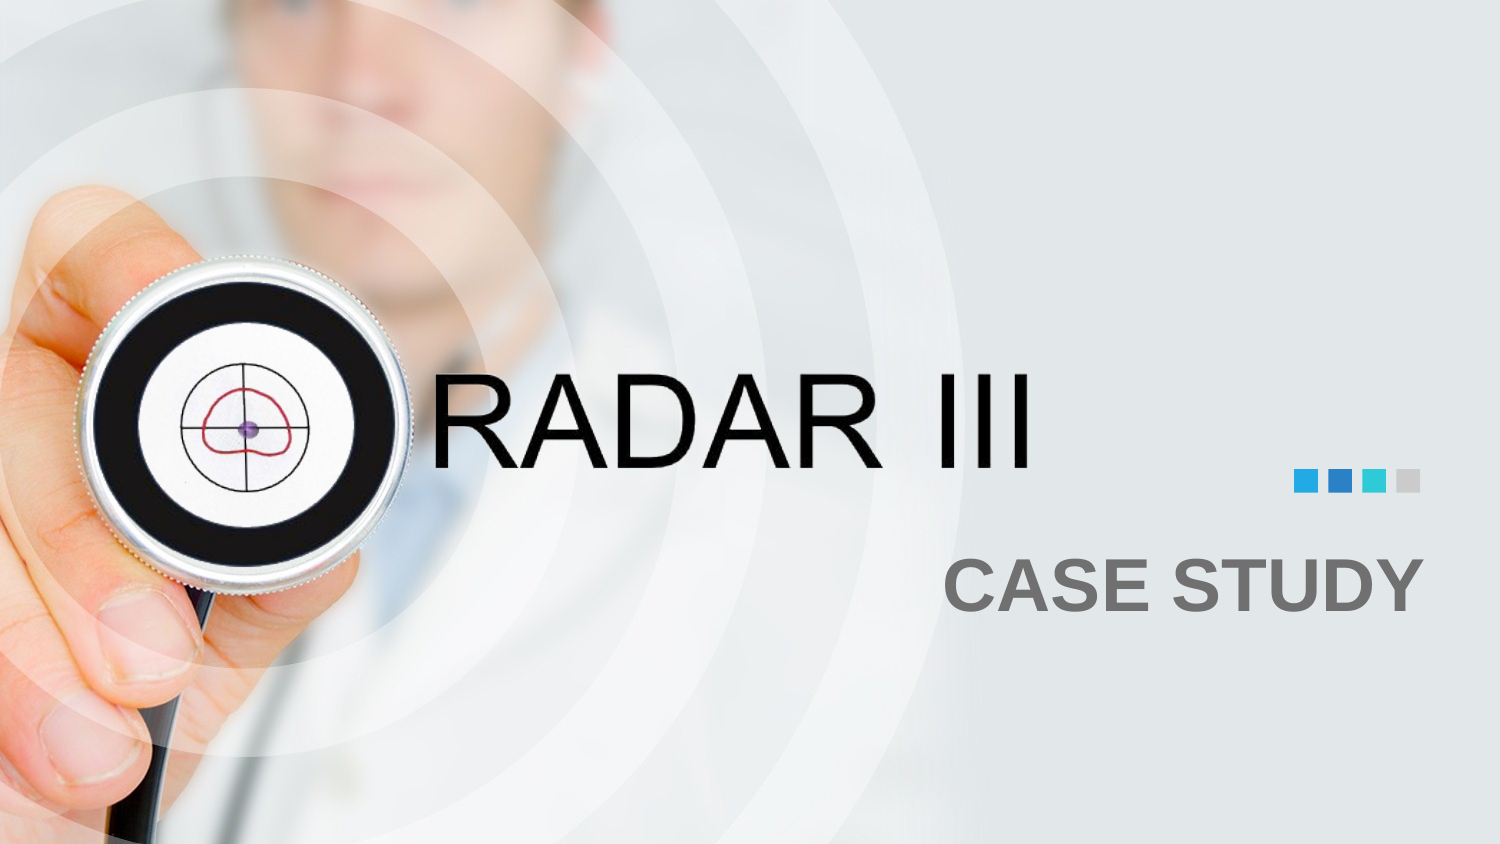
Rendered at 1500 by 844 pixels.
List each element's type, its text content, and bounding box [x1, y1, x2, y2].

picture [0, 0, 1500, 844]
title CASE STUDY [791, 504, 1441, 670]
